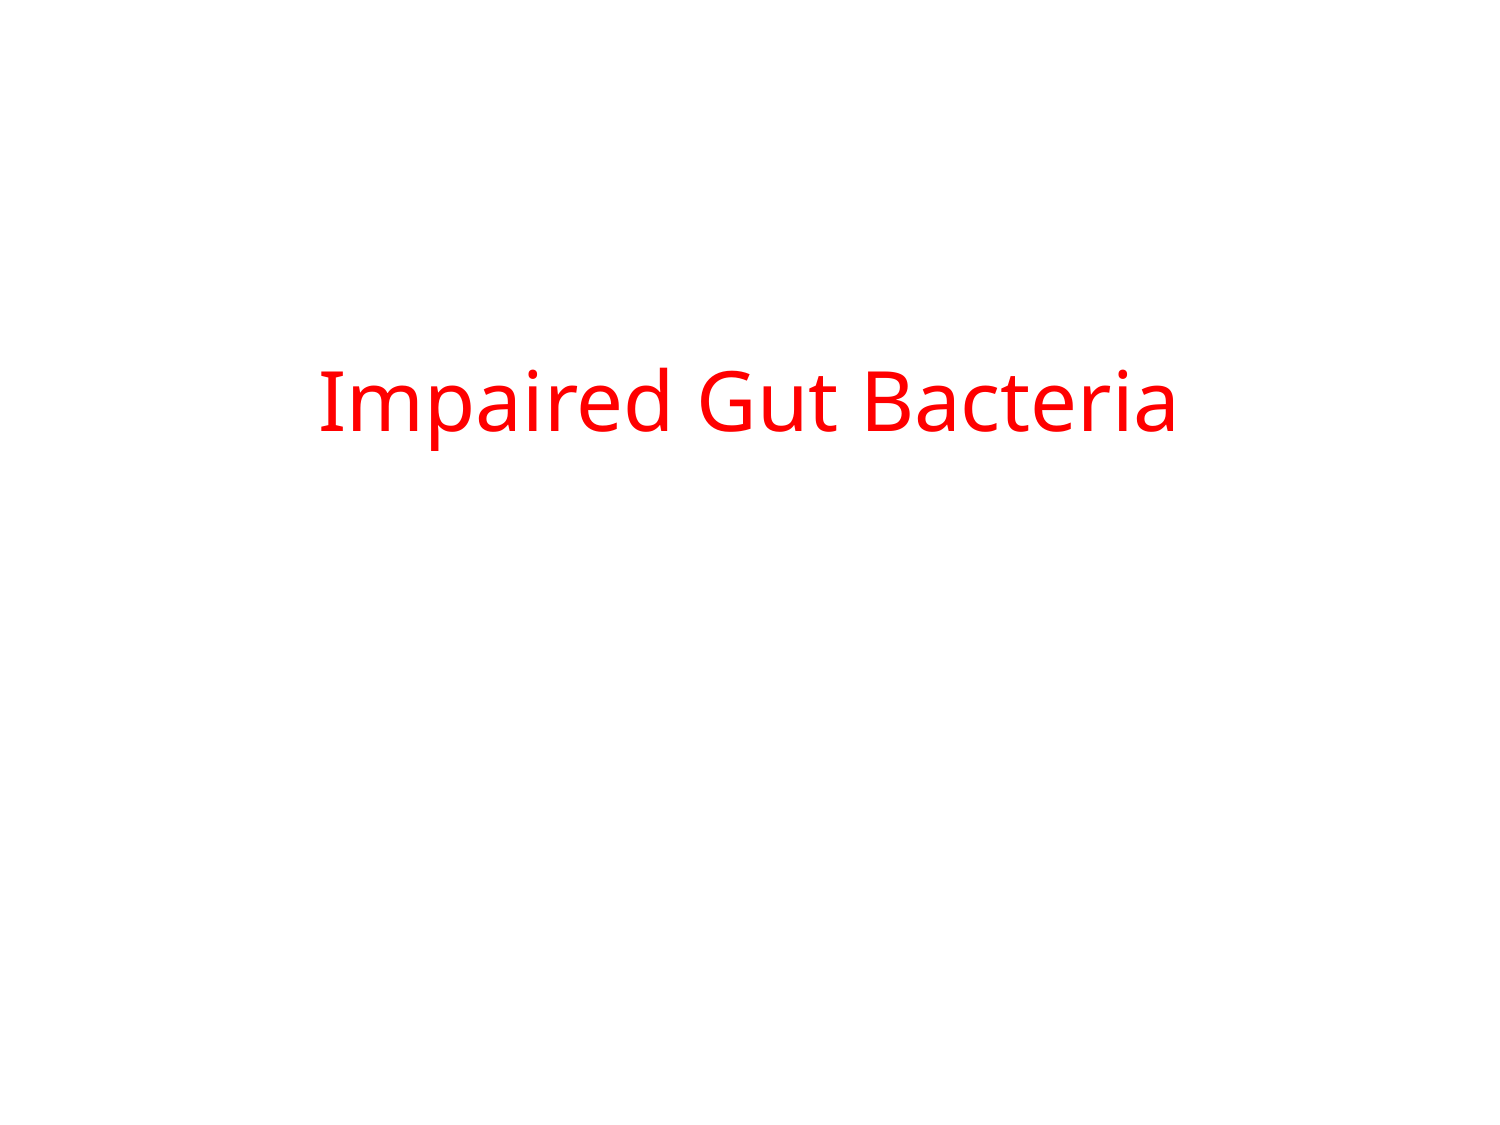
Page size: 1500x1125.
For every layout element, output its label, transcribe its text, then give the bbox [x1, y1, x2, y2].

text_box Impaired Gut Bacteria [74, 340, 1425, 497]
